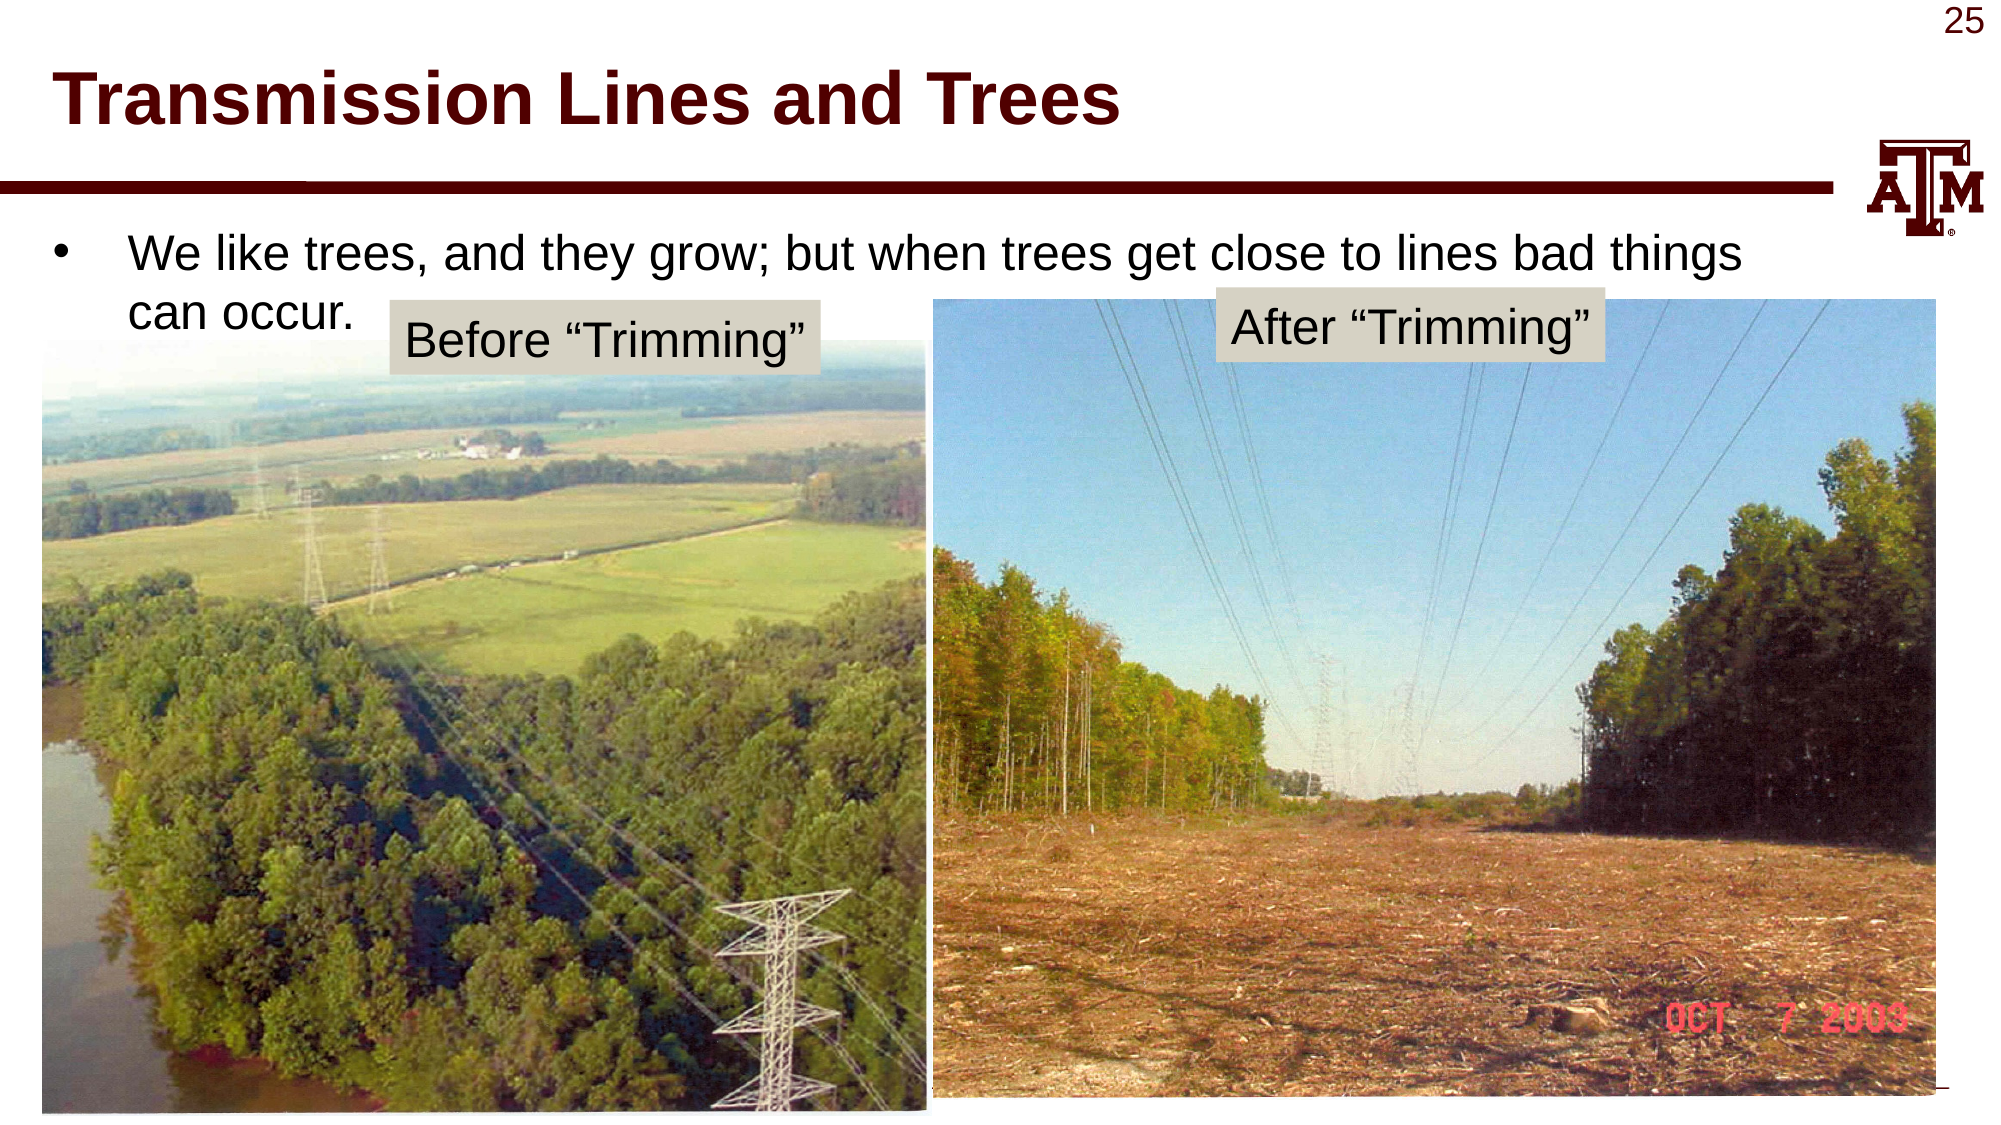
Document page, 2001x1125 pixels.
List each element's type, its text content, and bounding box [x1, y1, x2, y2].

text_box Before “Trimming” [389, 299, 821, 339]
title Transmission Lines and Trees [37, 12, 1826, 188]
text_box After “Trimming” [1216, 287, 1606, 298]
picture [42, 299, 1937, 1117]
list We like trees, and they grow; but when trees get close to lines bad things can occur. [37, 212, 1826, 345]
picture [1850, 112, 2000, 263]
